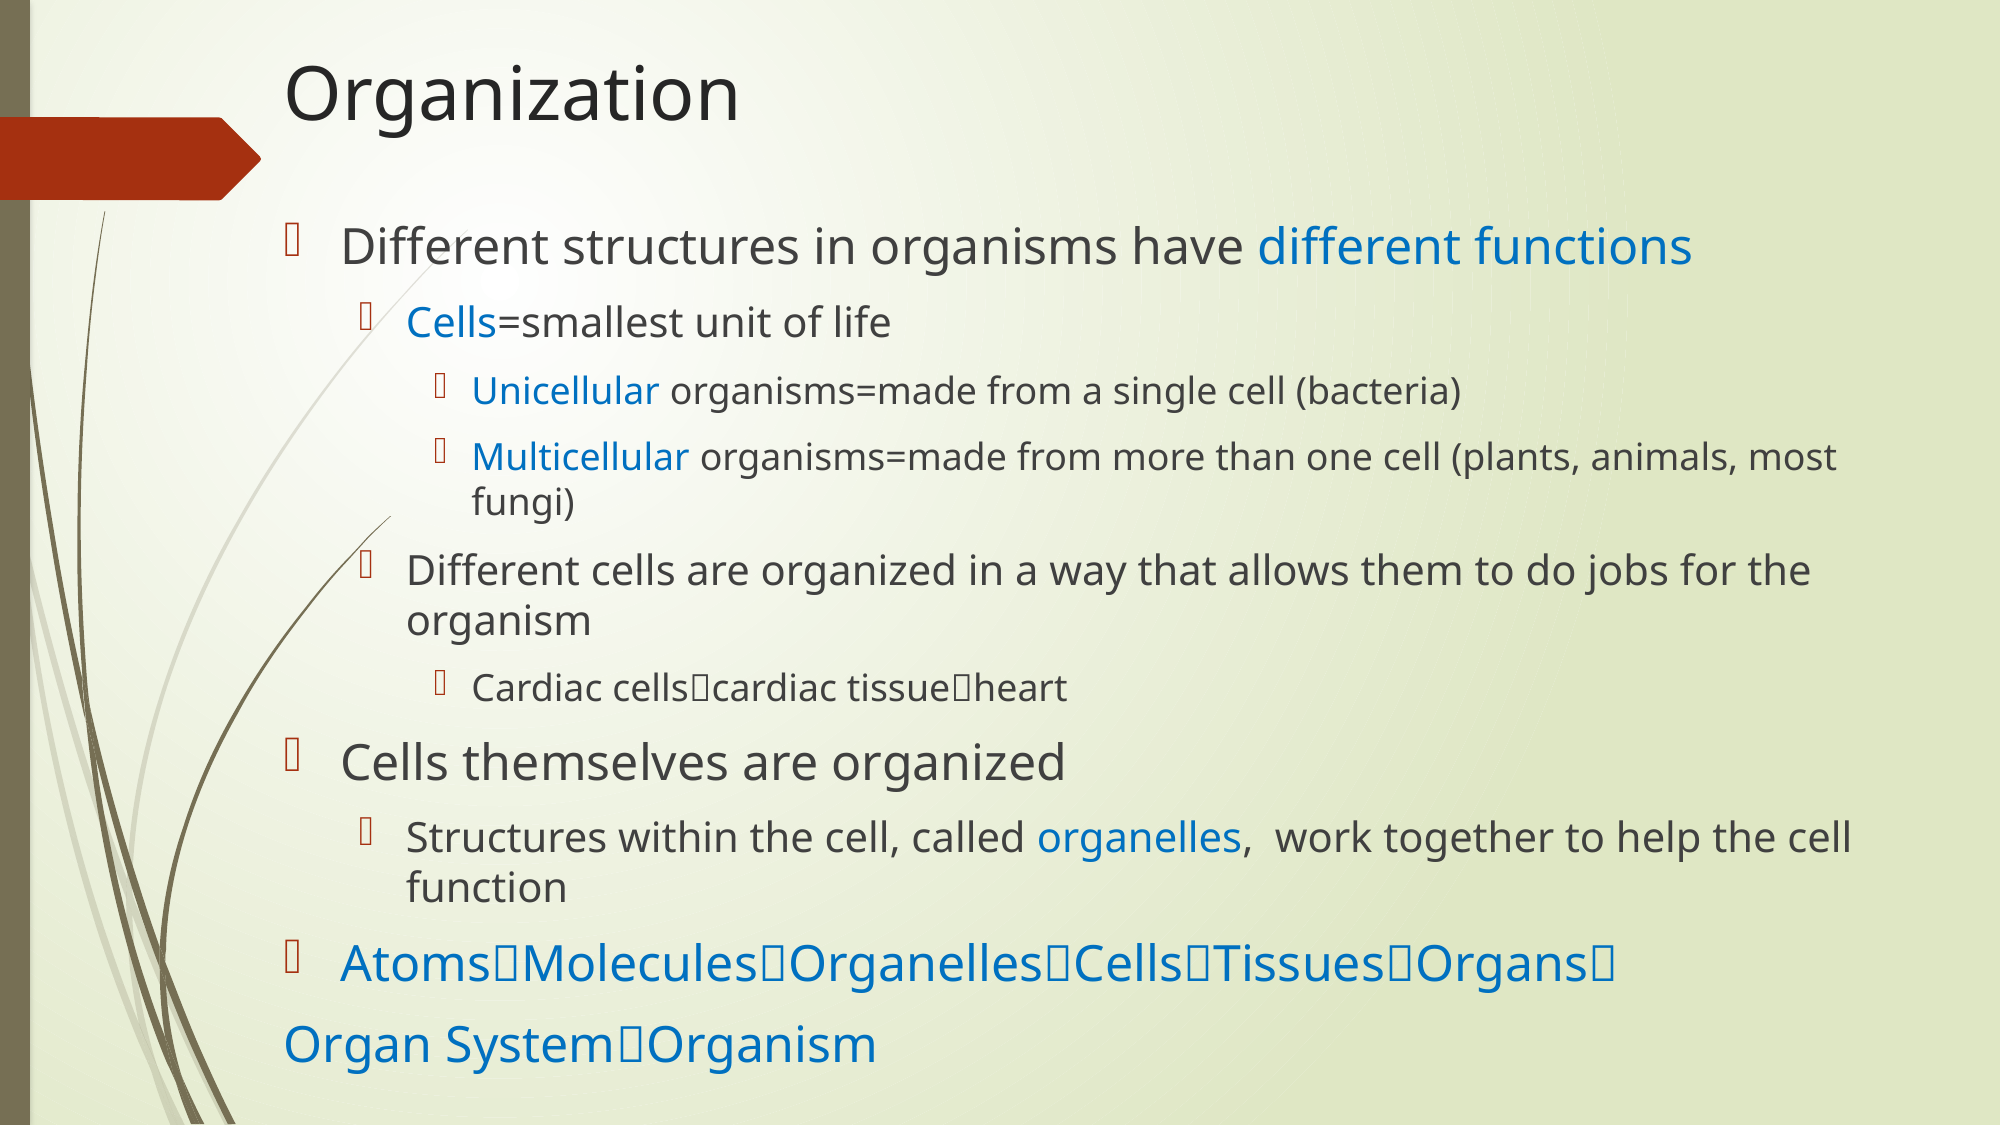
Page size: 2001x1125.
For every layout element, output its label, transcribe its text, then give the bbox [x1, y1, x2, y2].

title Organization [268, 37, 1731, 207]
list Different structures in organisms have different functions Cells=smallest unit of life Unicellular organisms=made from a single cell (bacteria) Multicellular organisms=made from more than one cell (plants, animals, most fungi) Different cells are organized in a way that allows them to do jobs for the organism Cardiac cellscardiac tissueheart Cells themselves are organized Structures within the cell, called organelles, work together to help the cell function AtomsMoleculesOrganellesCellsTissuesOrgans Organ SystemOrganism [268, 207, 1888, 828]
